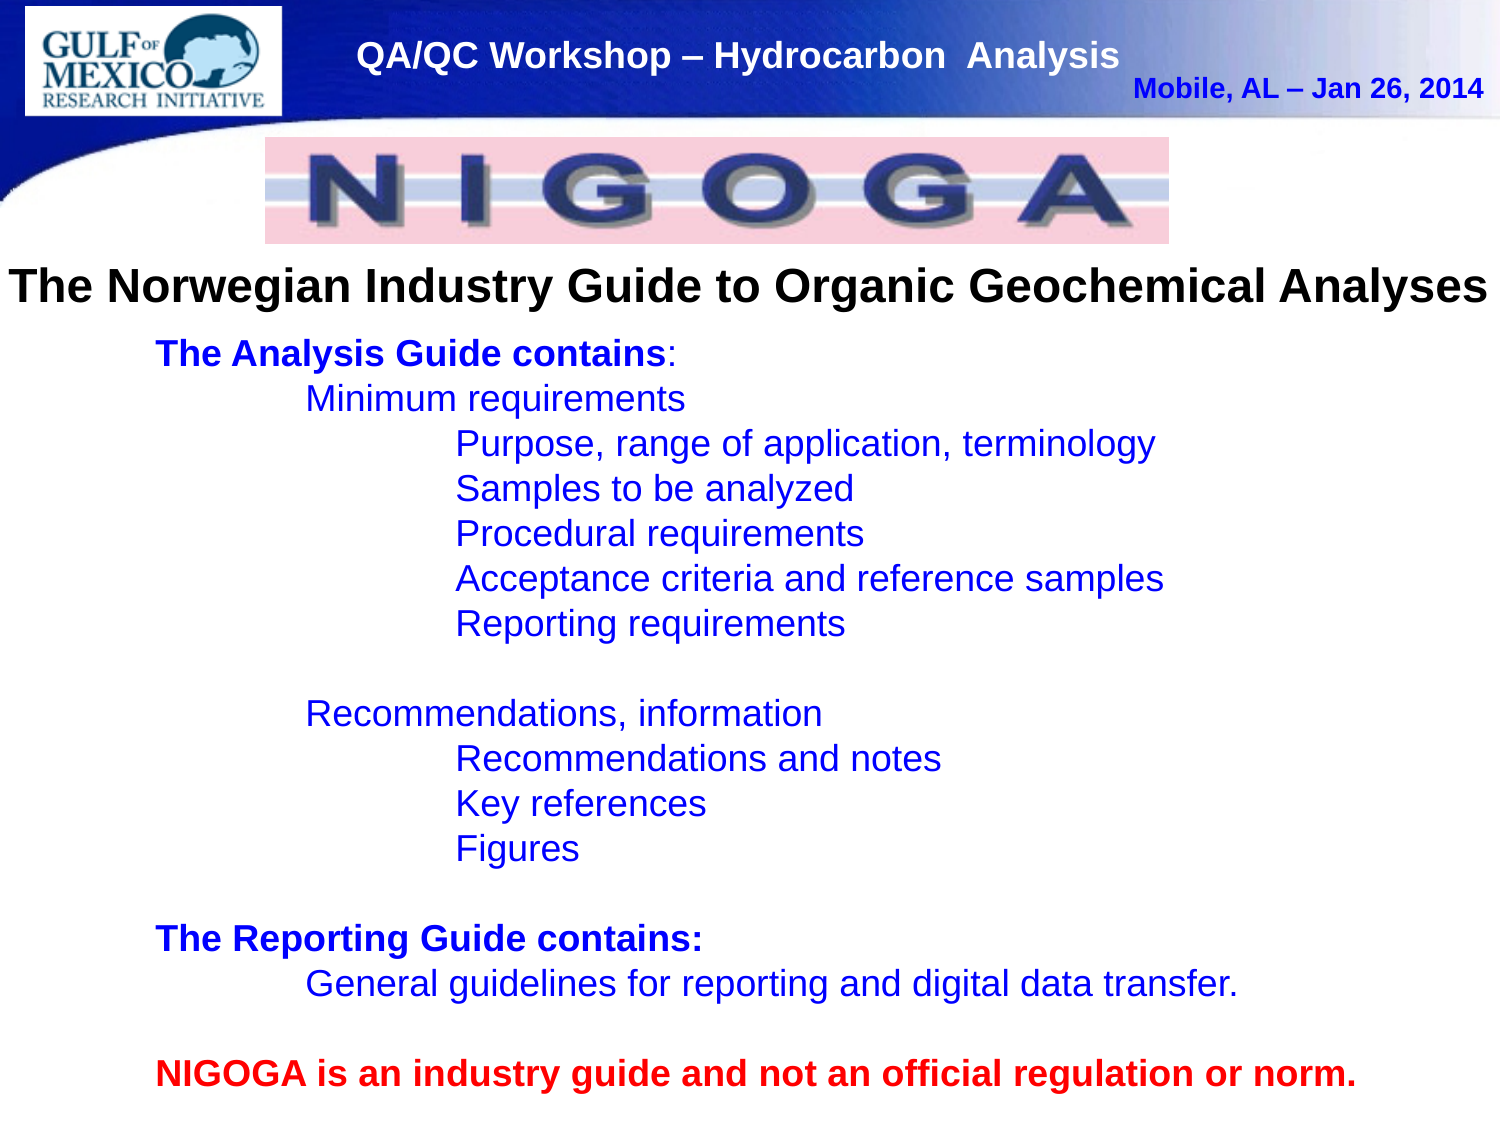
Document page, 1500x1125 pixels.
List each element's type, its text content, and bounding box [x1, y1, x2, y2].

picture [0, 0, 1500, 244]
text_box The Analysis Guide contains: Minimum requirements Purpose, range of application, terminology Samples to be analyzed Procedural requirements Acceptance criteria and reference samples Reporting requirements Recommendations, information Recommendations and notes Key references Figures The Reporting Guide contains: General guidelines for reporting and digital data transfer. NIGOGA is an industry guide and not an official regulation or norm. [140, 321, 1374, 1101]
text_box The Norwegian Industry Guide to Organic Geochemical Analyses [0, 247, 1500, 320]
